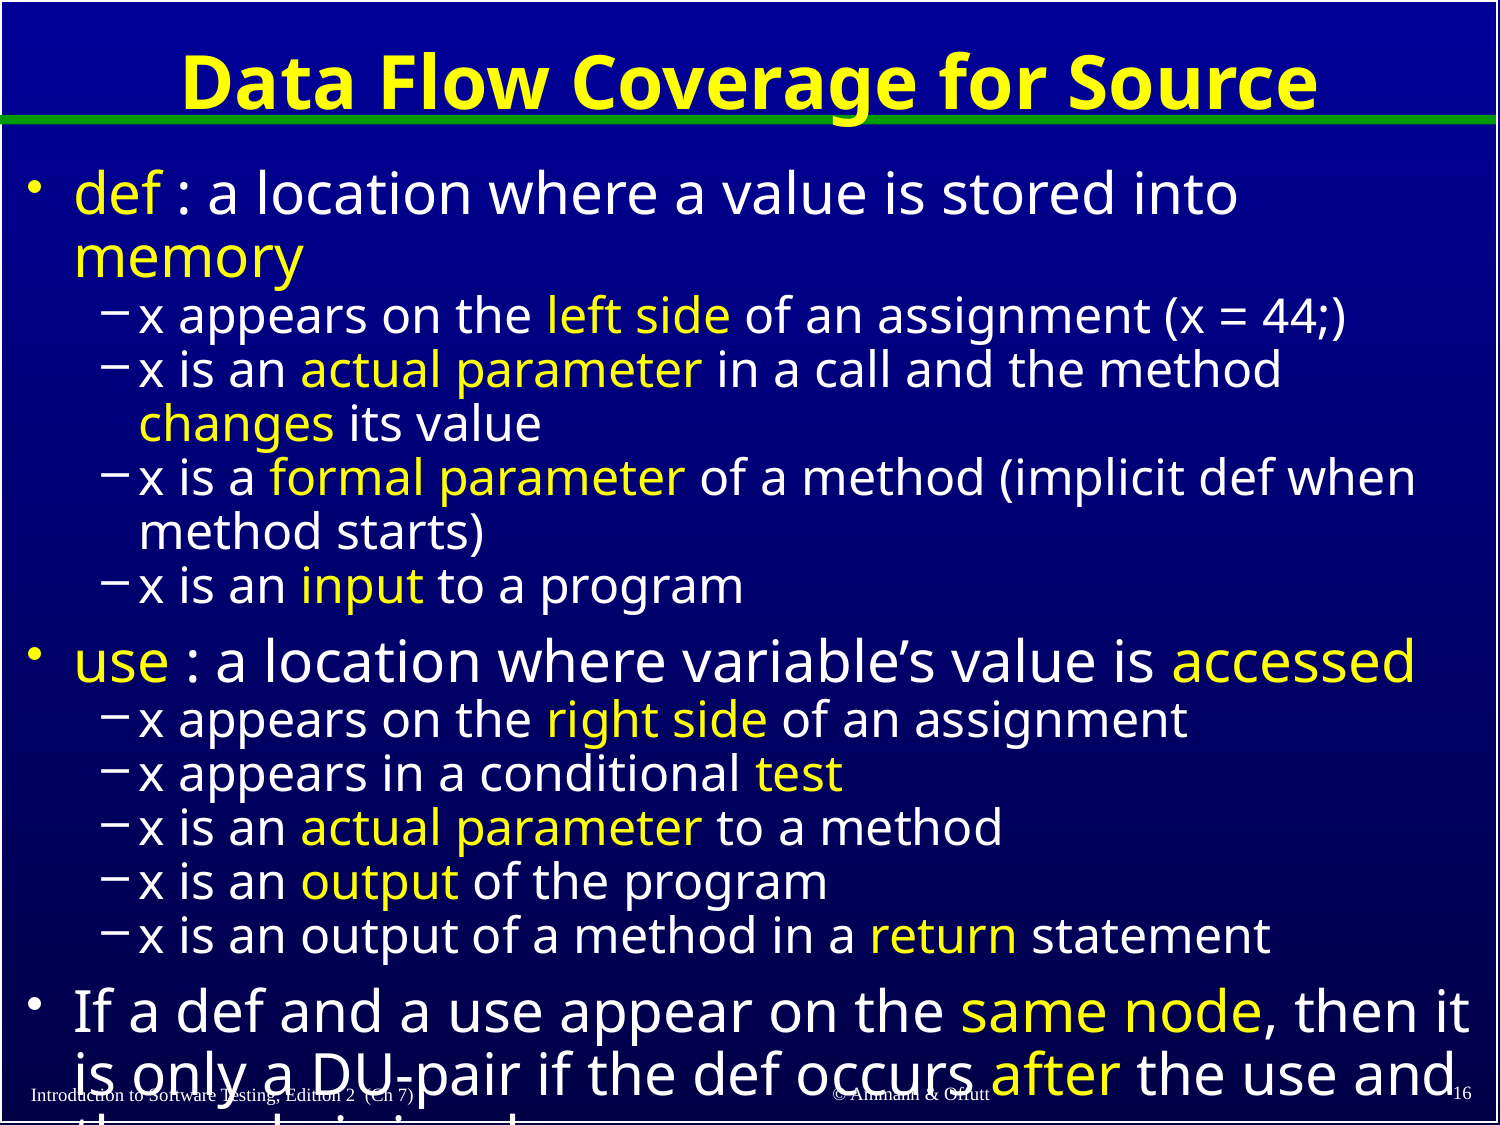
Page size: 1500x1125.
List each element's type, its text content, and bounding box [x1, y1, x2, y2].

list def : a location where a value is stored into memory x appears on the left side of an assignment (x = 44;) x is an actual parameter in a call and the method changes its value x is a formal parameter of a method (implicit def when method starts) x is an input to a program use : a location where variable’s value is accessed x appears on the right side of an assignment x appears in a conditional test x is an actual parameter to a method x is an output of the program x is an output of a method in a return statement If a def and a use appear on the same node, then it is only a DU-pair if the def occurs after the use and the node is in a loop [10, 156, 1490, 1071]
slide_number Introduction to Software Testing, Edition 2 (Ch 7) [15, 1074, 633, 1113]
slide_number 16 [1174, 1071, 1488, 1113]
footer © Ammann & Offutt [673, 1072, 1149, 1113]
title Data Flow Coverage for Source [11, 15, 1489, 155]
